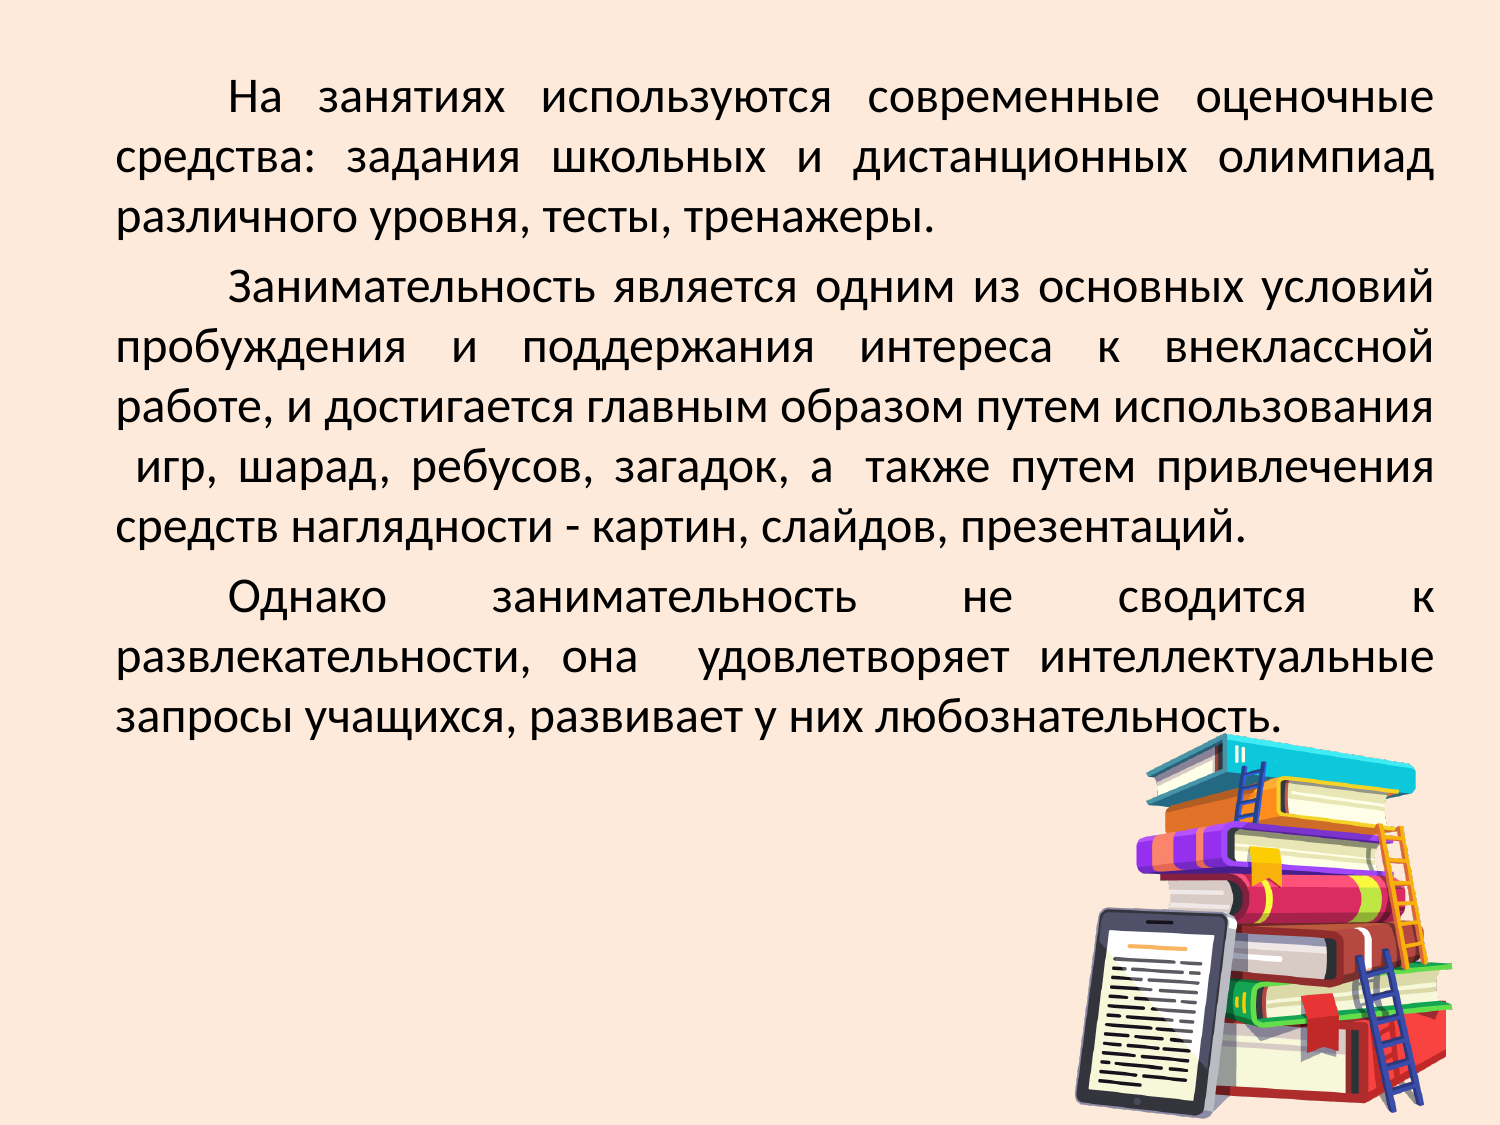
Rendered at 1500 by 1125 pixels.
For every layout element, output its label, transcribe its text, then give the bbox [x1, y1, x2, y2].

picture [1009, 633, 1500, 1125]
list На занятиях используются современные оценочные средства: задания школьных и дистанционных олимпиад различного уровня, тесты, тренажеры. Занимательность является одним из основных условий пробуждения и поддержания интереса к внеклассной работе, и достигается главным образом путем использования игр, шарад, ребусов, загадок, а также путем привлечения средств наглядности - картин, слайдов, презентаций. Однако занимательность не сводится к развлекательности, она удовлетворяет интеллектуальные запросы учащихся, развивает у них любознательность. [100, 54, 1451, 797]
